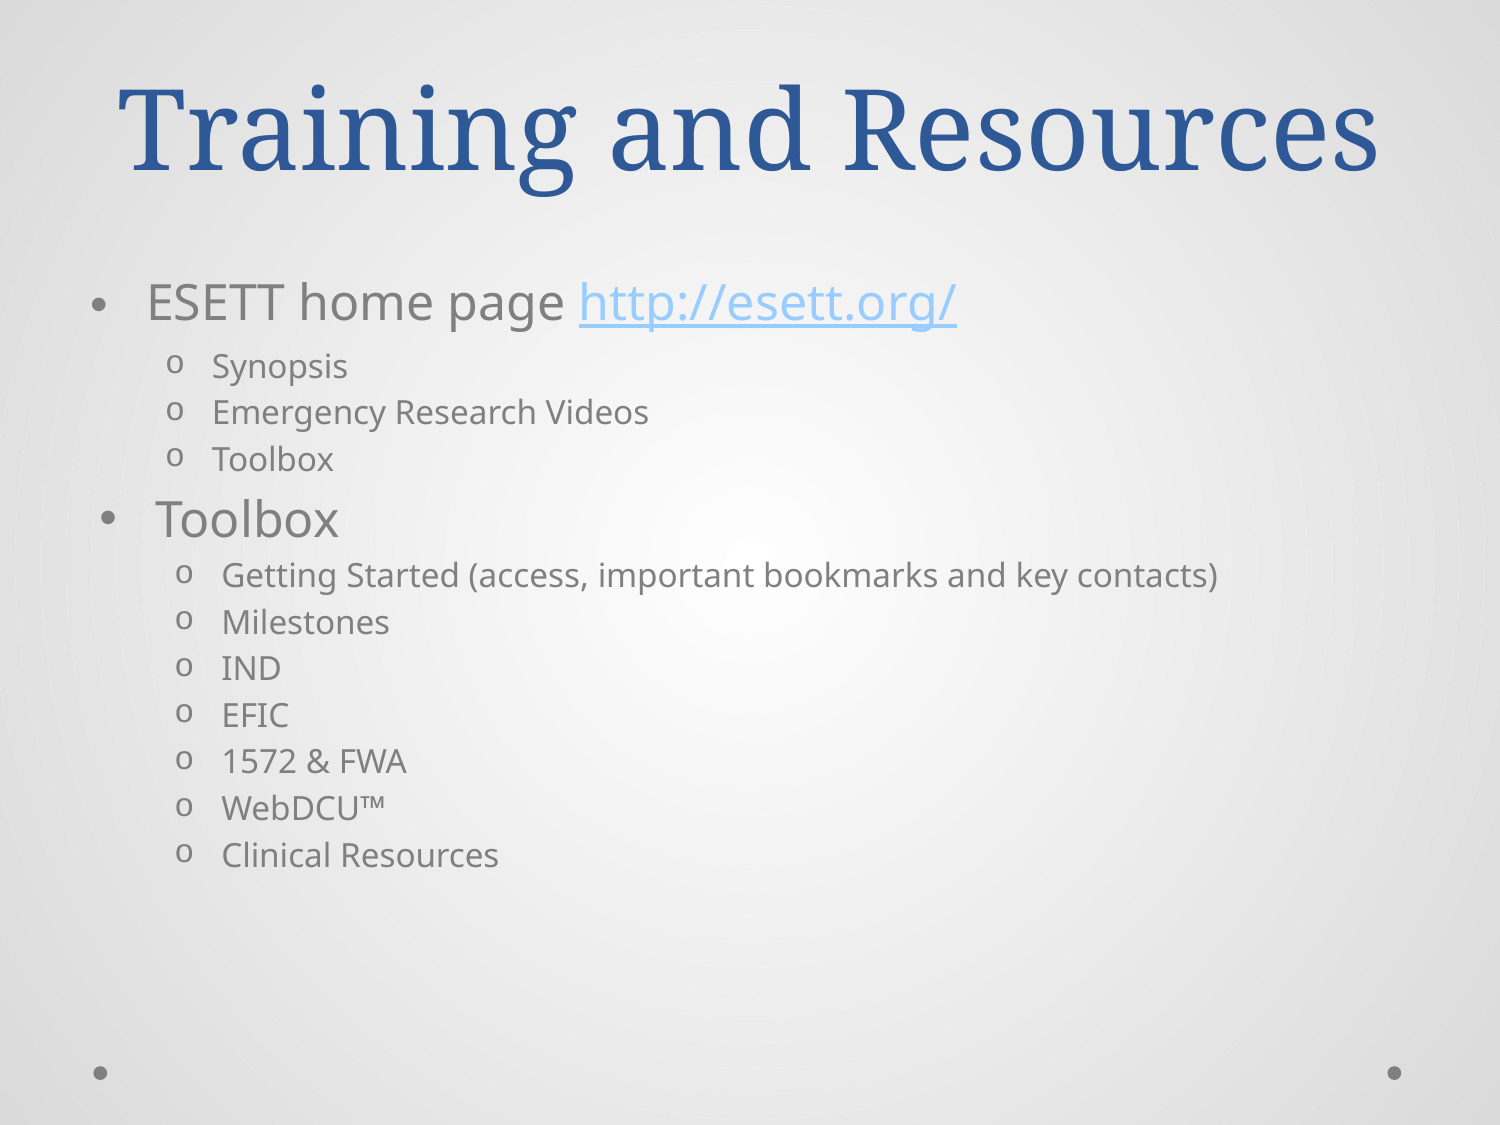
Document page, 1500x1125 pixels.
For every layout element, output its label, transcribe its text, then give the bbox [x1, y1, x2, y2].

title Training and Resources [75, 0, 1425, 200]
list ESETT home page http://esett.org/ Synopsis Emergency Research Videos Toolbox Toolbox Getting Started (access, important bookmarks and key contacts) Milestones IND EFIC 1572 & FWA WebDCU™ Clinical Resources [75, 262, 1425, 1005]
